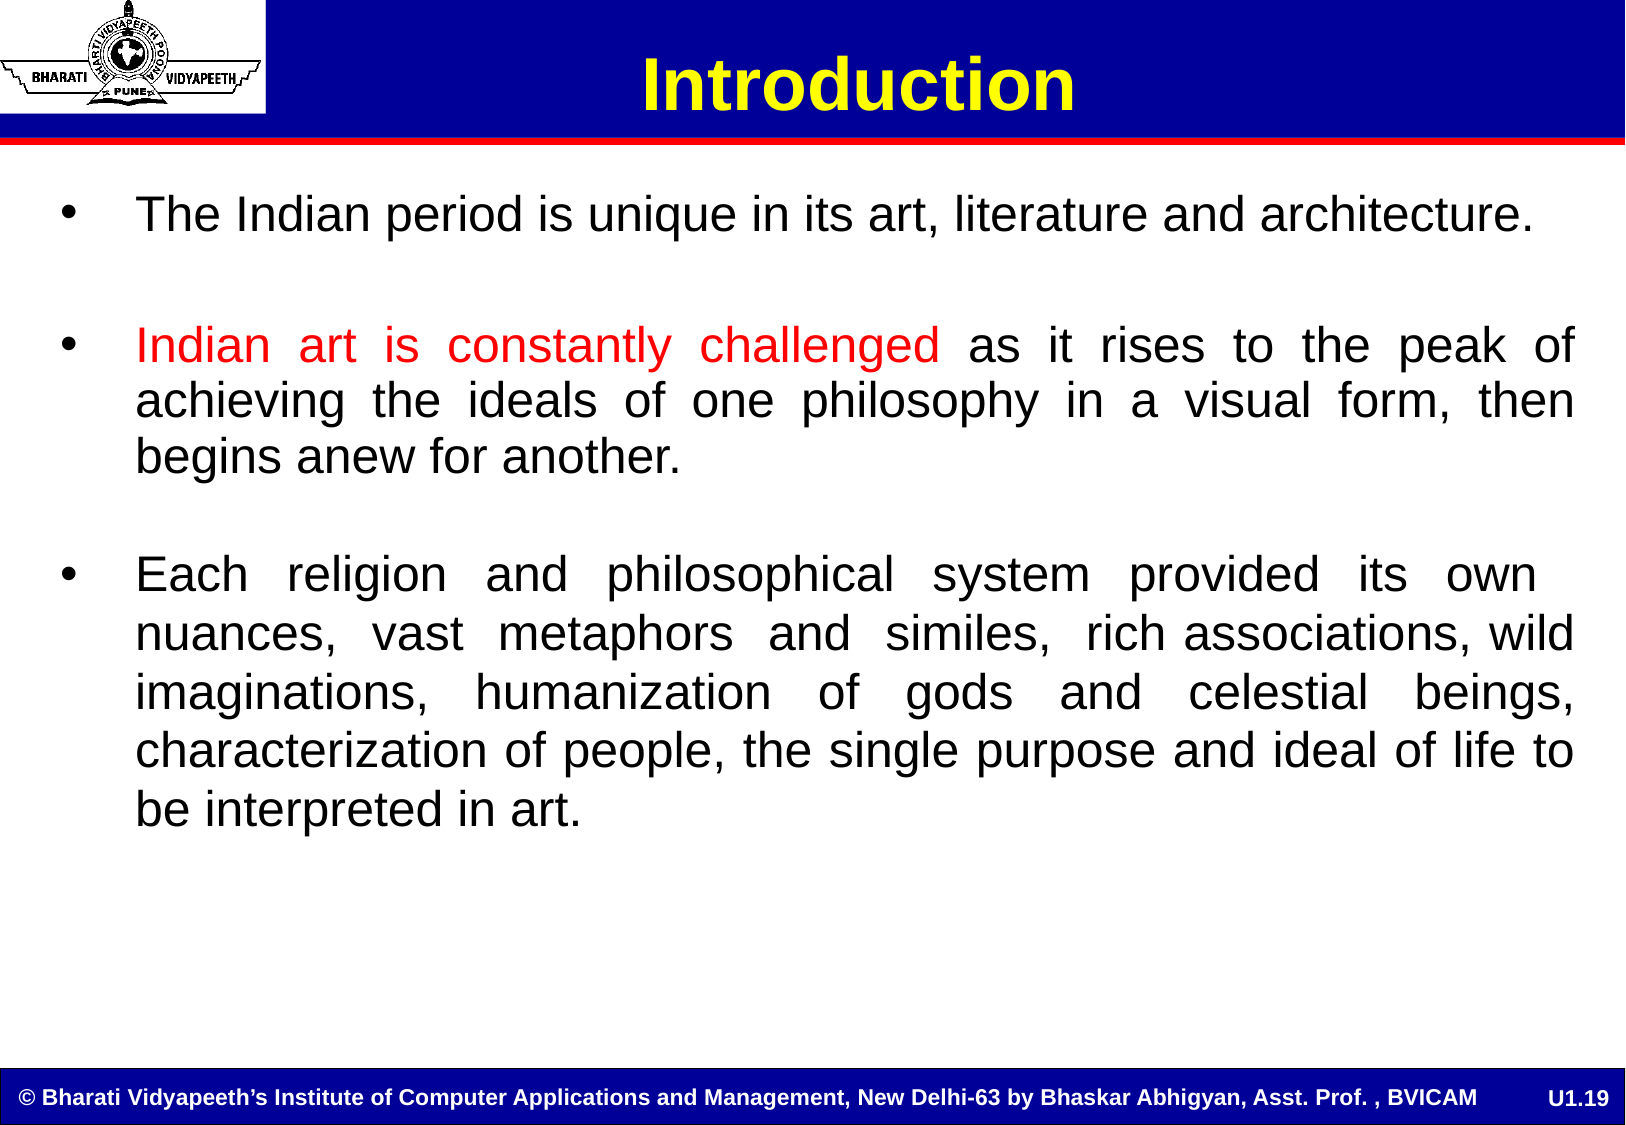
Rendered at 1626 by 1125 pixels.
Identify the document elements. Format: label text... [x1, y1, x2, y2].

title Introduction [128, 28, 1591, 166]
list The Indian period is unique in its art, literature and architecture. Indian art is constantly challenged as it rises to the peak of achieving the ideals of one philosophy in a visual form, then begins anew for another. Each religion and philosophical system provided its own nuances, vast metaphors and similes, rich associations, wild imaginations, humanization of gods and celestial beings, characterization of people, the single purpose and ideal of life to be interpreted in art. [43, 166, 1591, 1024]
picture [0, 0, 261, 106]
